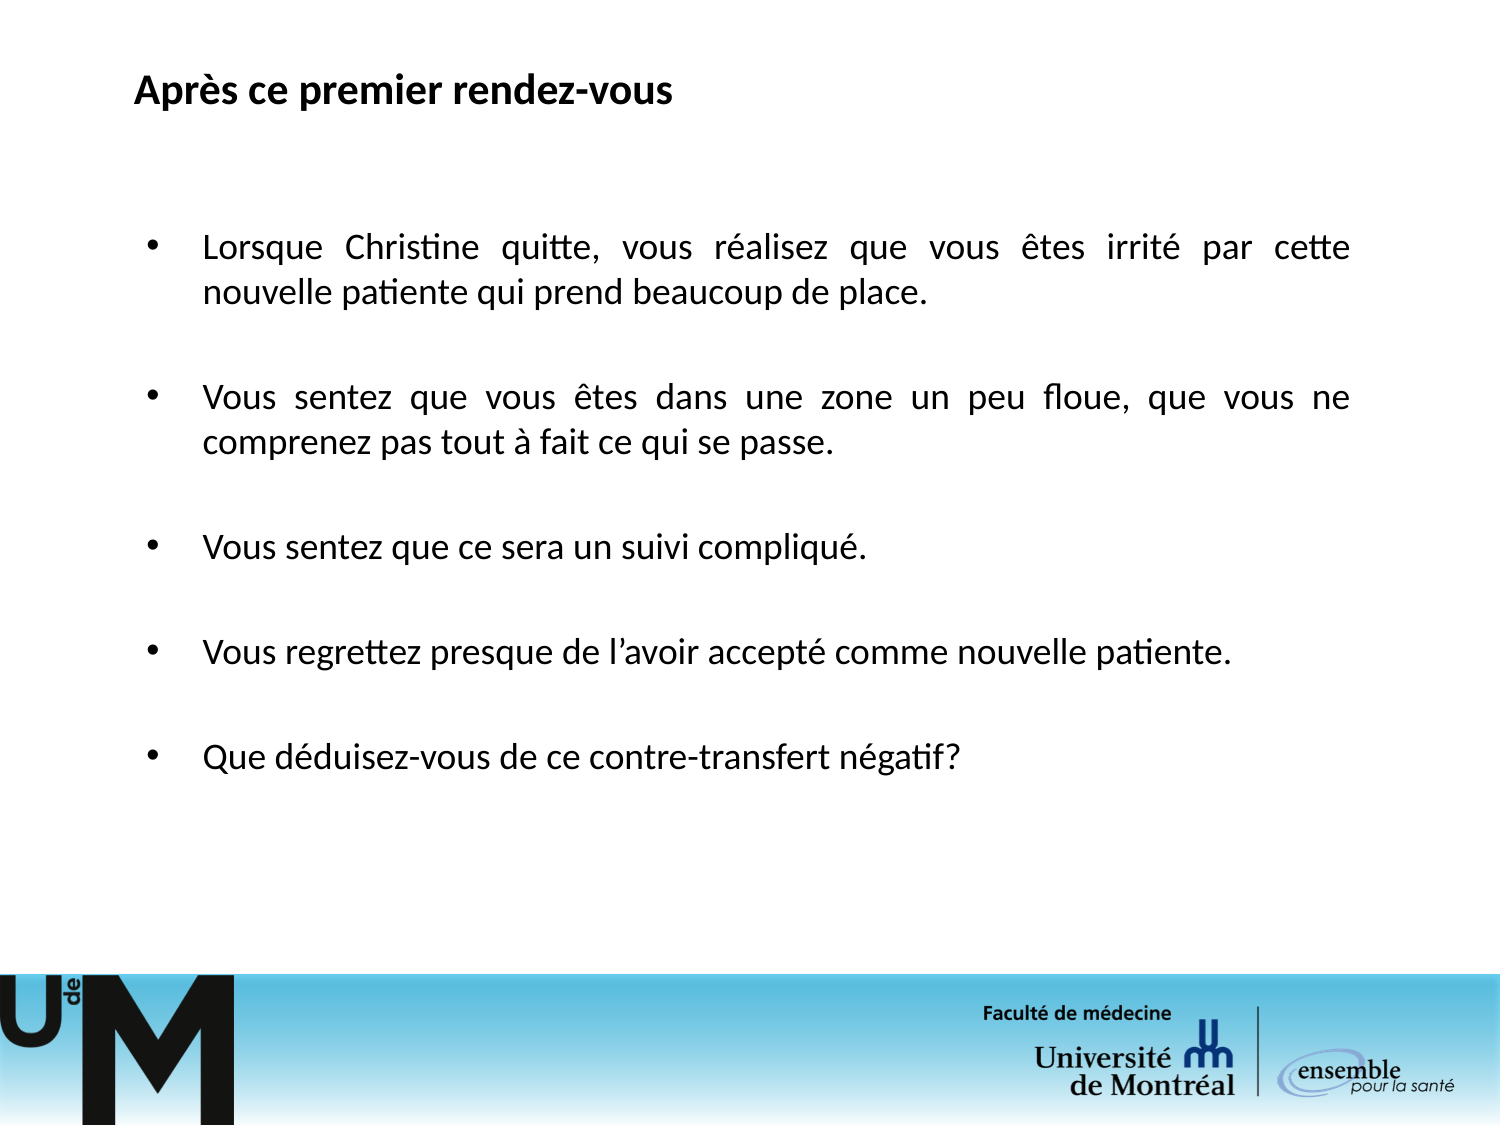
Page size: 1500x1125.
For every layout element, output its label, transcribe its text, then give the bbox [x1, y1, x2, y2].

picture [972, 998, 1467, 1104]
title Après ce premier rendez-vous [0, 52, 968, 182]
picture [0, 975, 234, 1125]
list Lorsque Christine quitte, vous réalisez que vous êtes irrité par cette nouvelle patiente qui prend beaucoup de place. Vous sentez que vous êtes dans une zone un peu floue, que vous ne comprenez pas tout à fait ce qui se passe. Vous sentez que ce sera un suivi compliqué. Vous regrettez presque de l’avoir accepté comme nouvelle patiente. Que déduisez-vous de ce contre-transfert négatif? [131, 214, 1368, 934]
